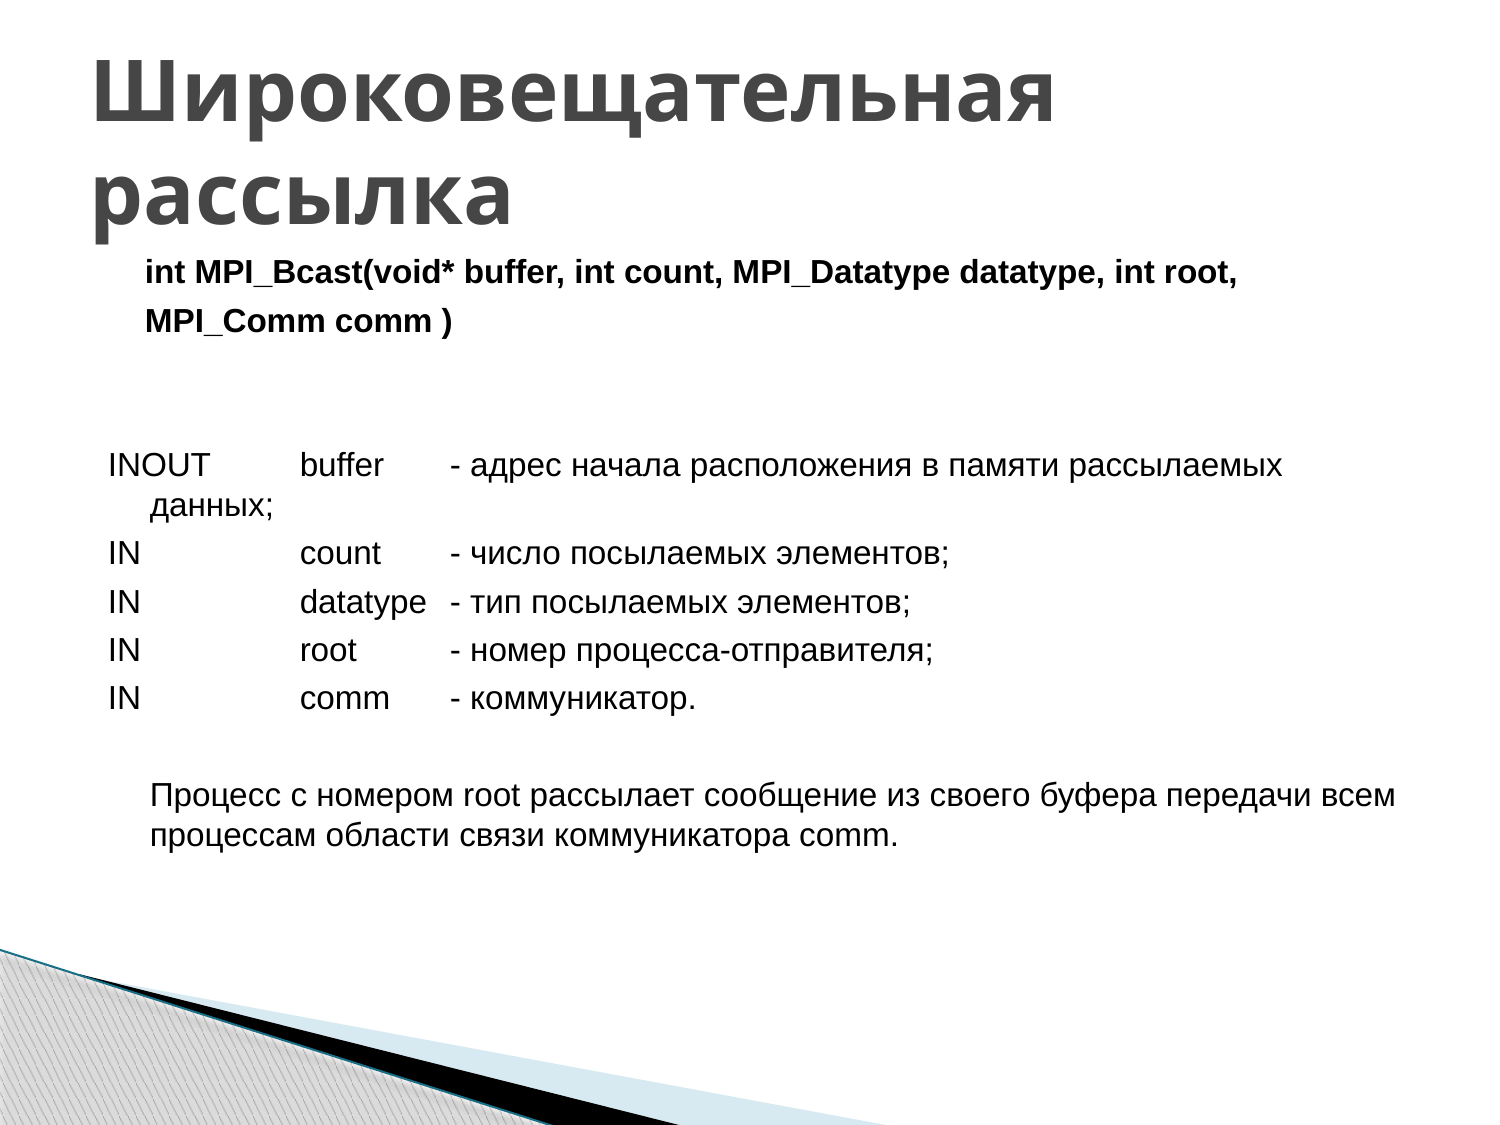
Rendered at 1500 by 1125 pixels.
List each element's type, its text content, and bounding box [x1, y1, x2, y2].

list int MPI_Bcast(void* buffer, int count, MPI_Datatype datatype, int root, MPI_Comm comm ) INOUT buffer - адрес начала расположения в памяти рассылаемых данных; IN count - число посылаемых элементов; IN datatype - тип посылаемых элементов; IN root - номер процесса-отправителя; IN comm - коммуникатор. Процесс с номером root рассылает сообщение из своего буфера передачи всем процессам области связи коммуникатора comm. [74, 242, 1426, 986]
title Широковещательная рассылка [75, 45, 1425, 233]
